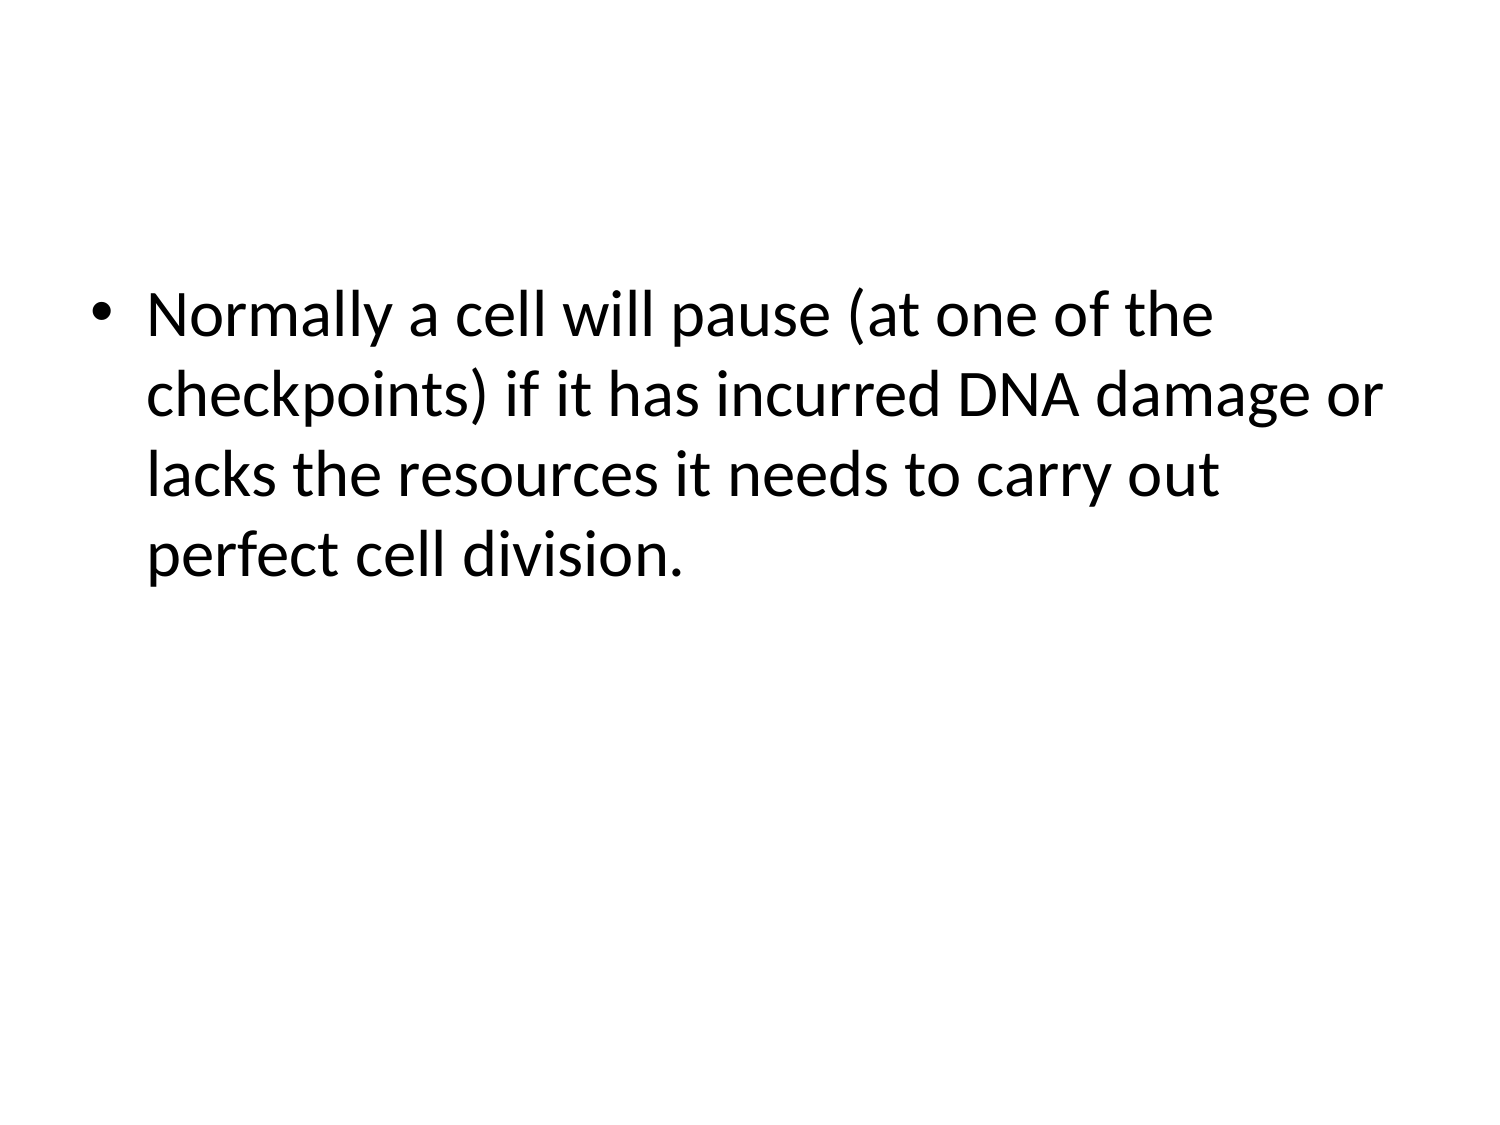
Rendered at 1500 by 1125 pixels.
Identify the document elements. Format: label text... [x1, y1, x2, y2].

list Normally a cell will pause (at one of the checkpoints) if it has incurred DNA damage or lacks the resources it needs to carry out perfect cell division. [75, 262, 1425, 1005]
